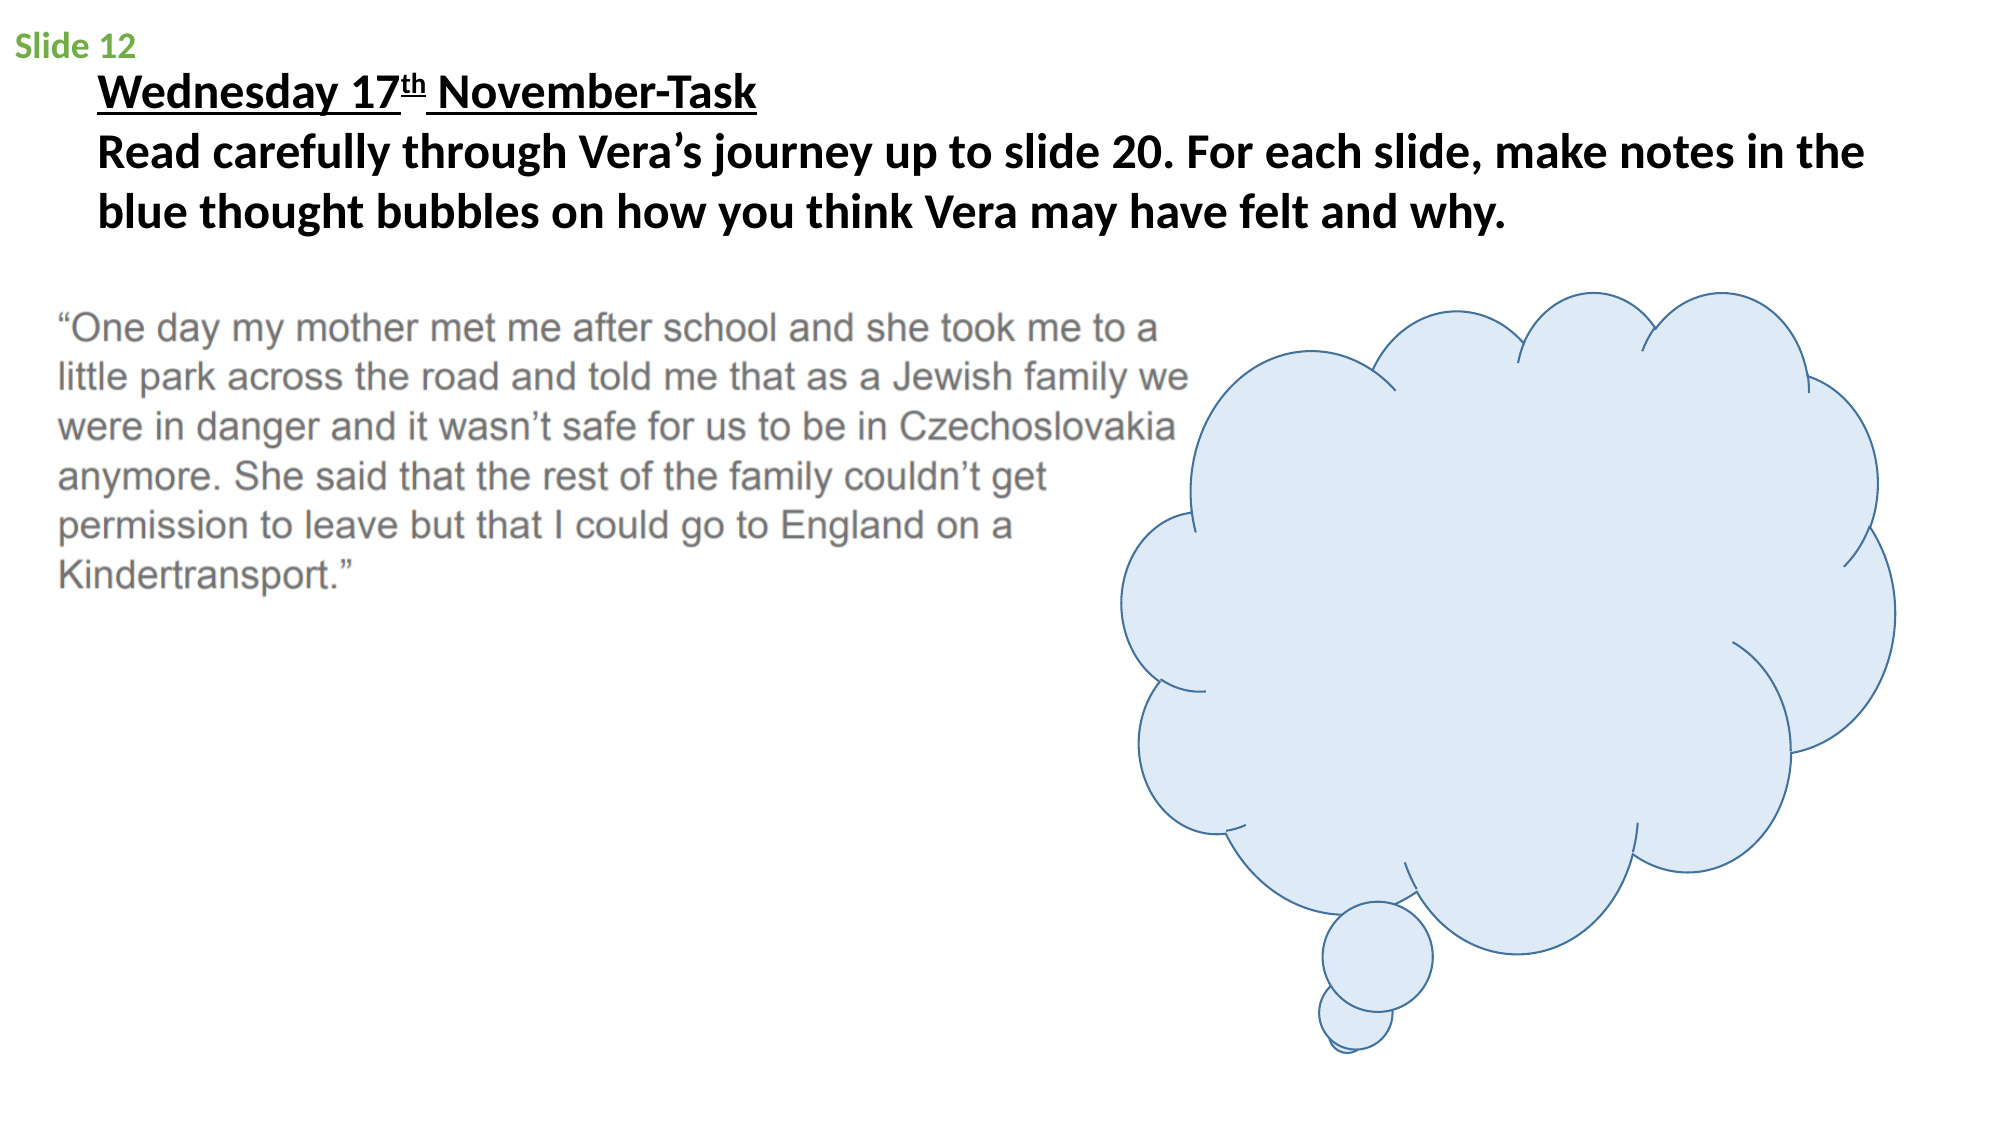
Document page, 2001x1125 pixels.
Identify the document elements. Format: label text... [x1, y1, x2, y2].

text_box [1137, 291, 1897, 1055]
picture [50, 290, 1221, 666]
text_box Slide 12 [0, 13, 183, 74]
text_box Wednesday 17th November-Task Read carefully through Vera’s journey up to slide 20. For each slide, make notes in the blue thought bubbles on how you think Vera may have felt and why. [82, 51, 1918, 246]
